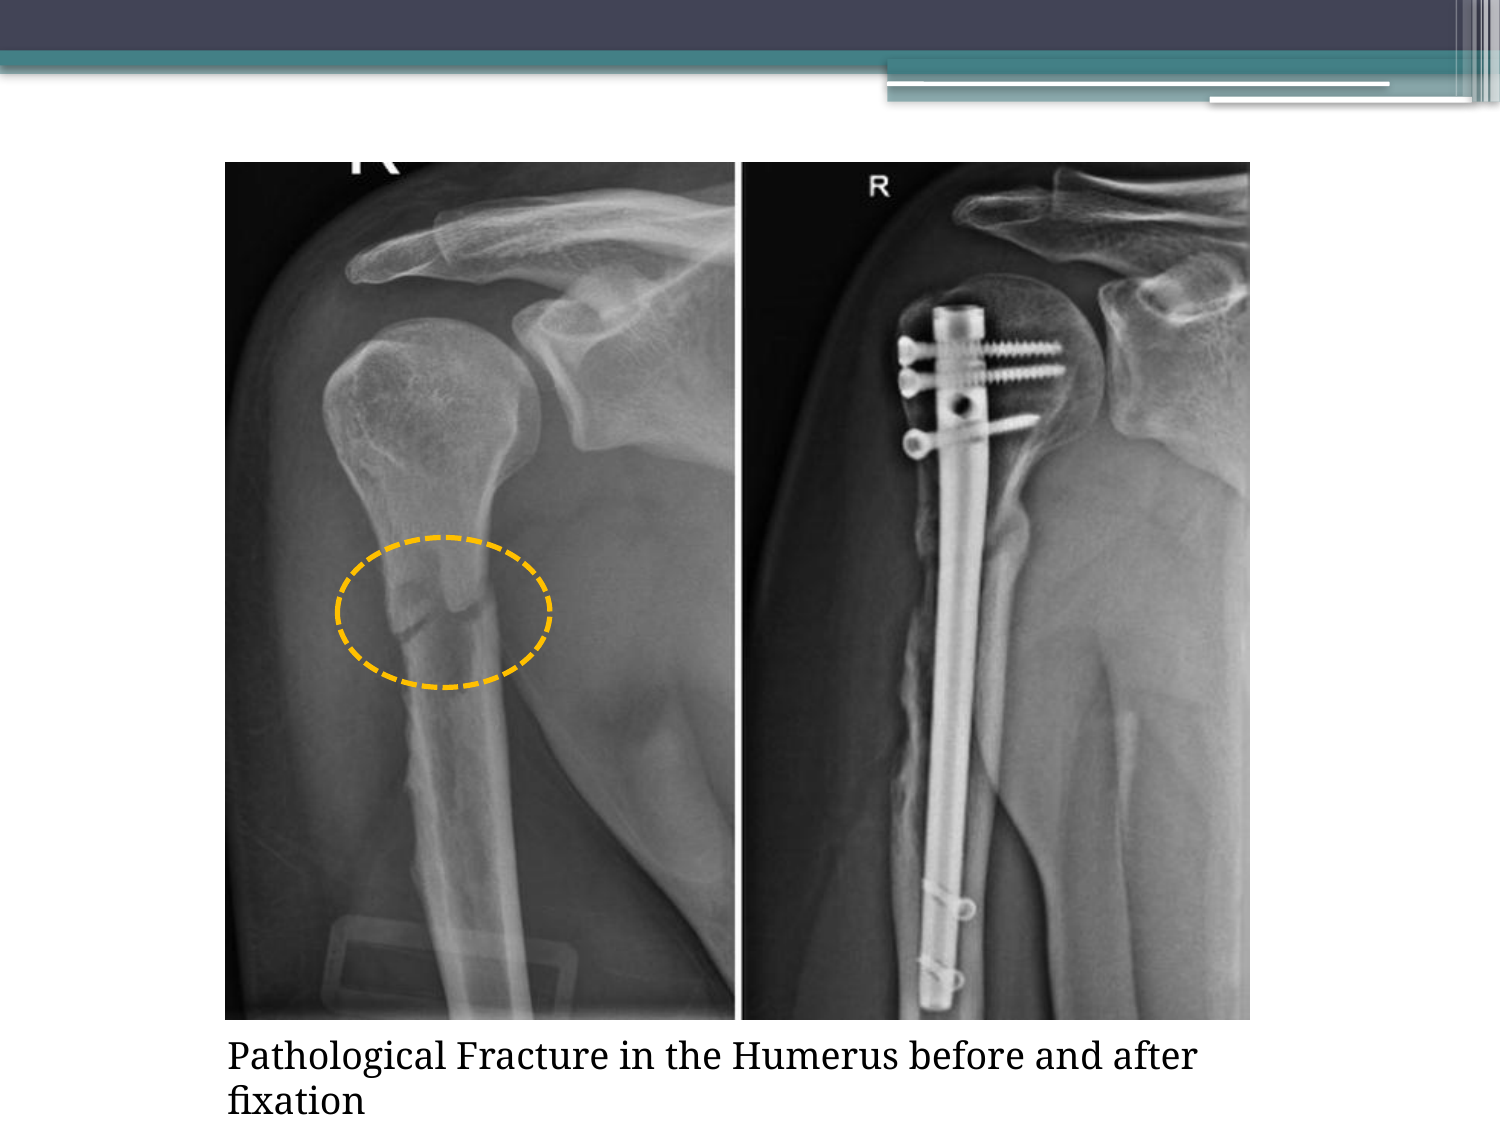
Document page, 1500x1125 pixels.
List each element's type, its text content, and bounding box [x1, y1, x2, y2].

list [224, 162, 1251, 1020]
text_box Pathological Fracture in the Humerus before and after fixation [212, 1024, 1363, 1125]
